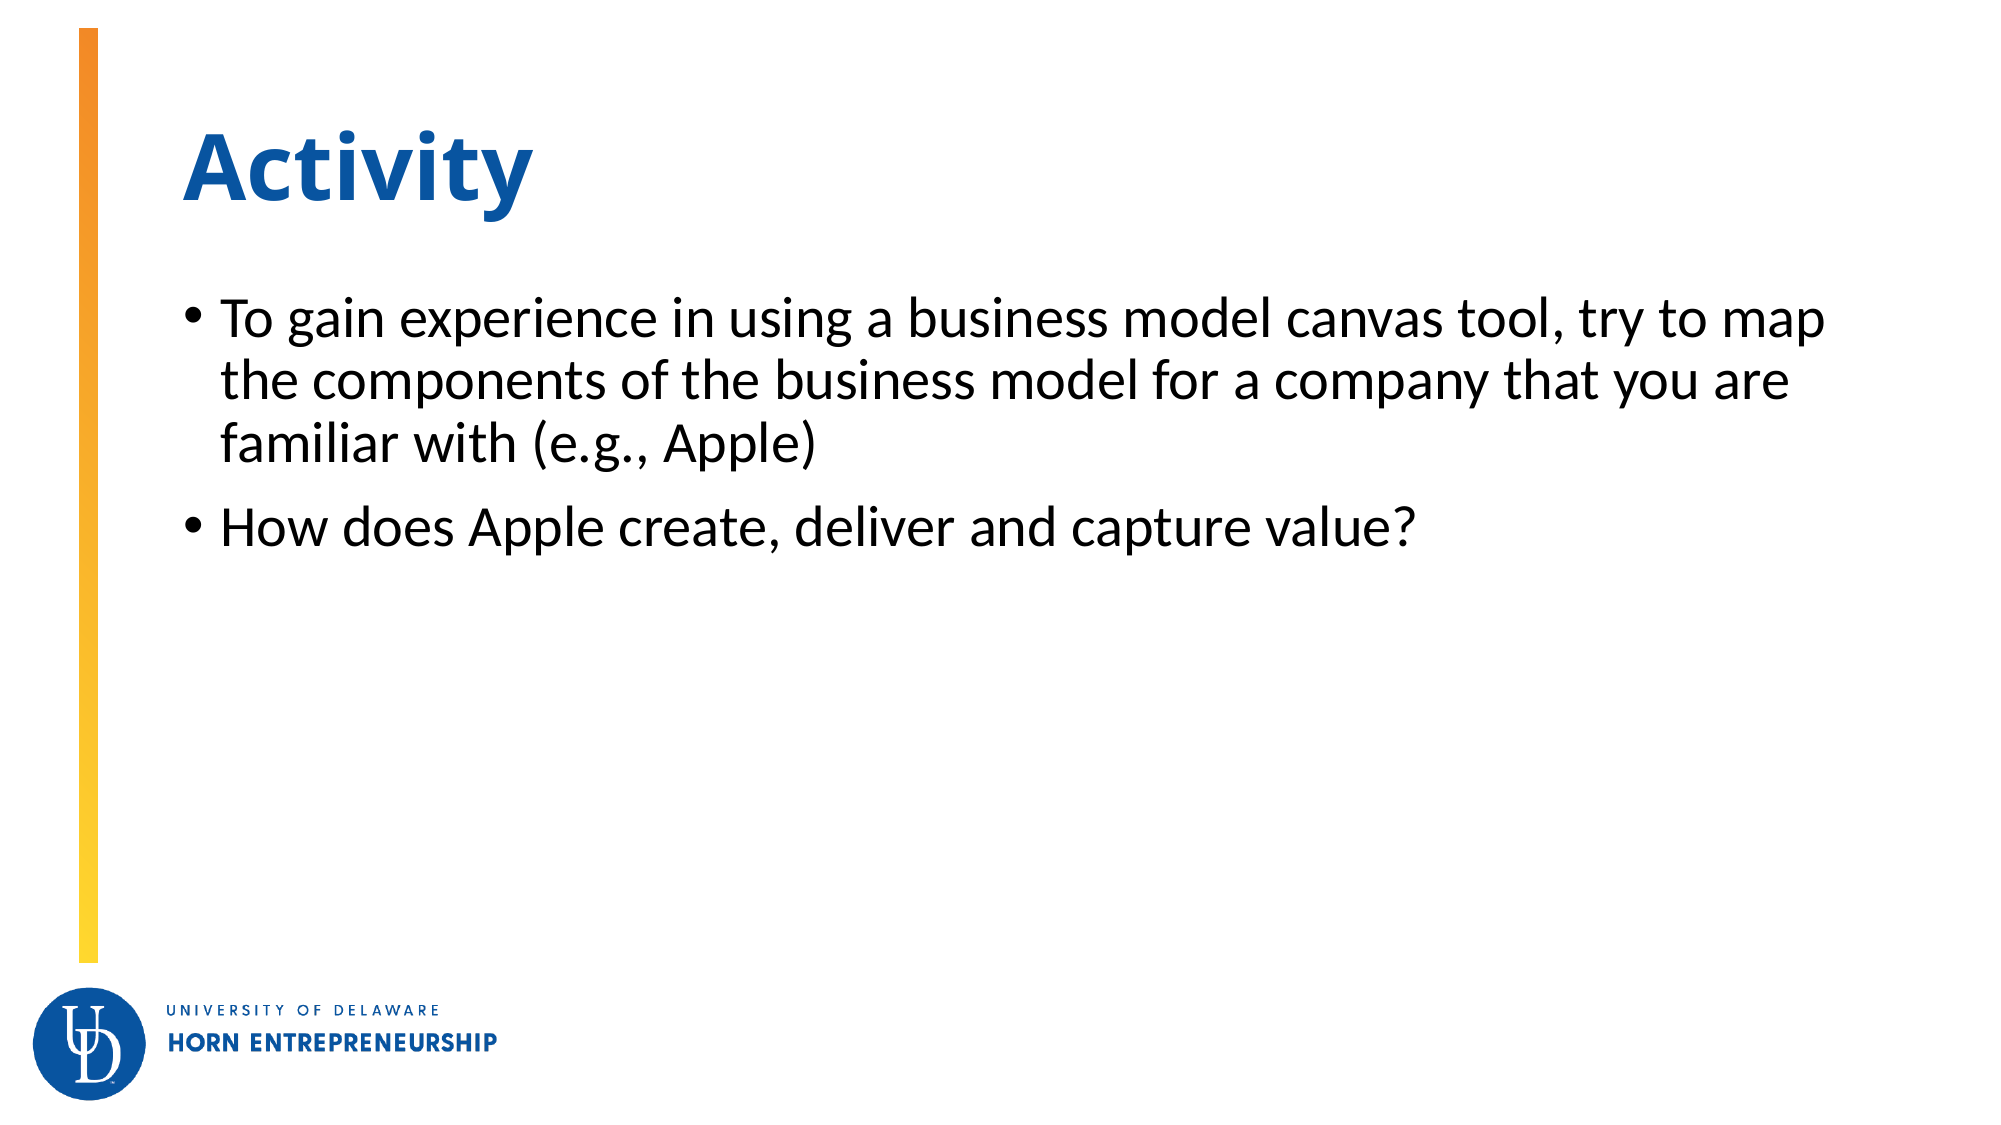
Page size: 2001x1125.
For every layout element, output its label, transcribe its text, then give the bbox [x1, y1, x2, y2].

title Activity [168, 61, 1894, 279]
picture [32, 986, 497, 1101]
list To gain experience in using a business model canvas tool, try to map the components of the business model for a company that you are familiar with (e.g., Apple) How does Apple create, deliver and capture value? [168, 279, 1894, 994]
